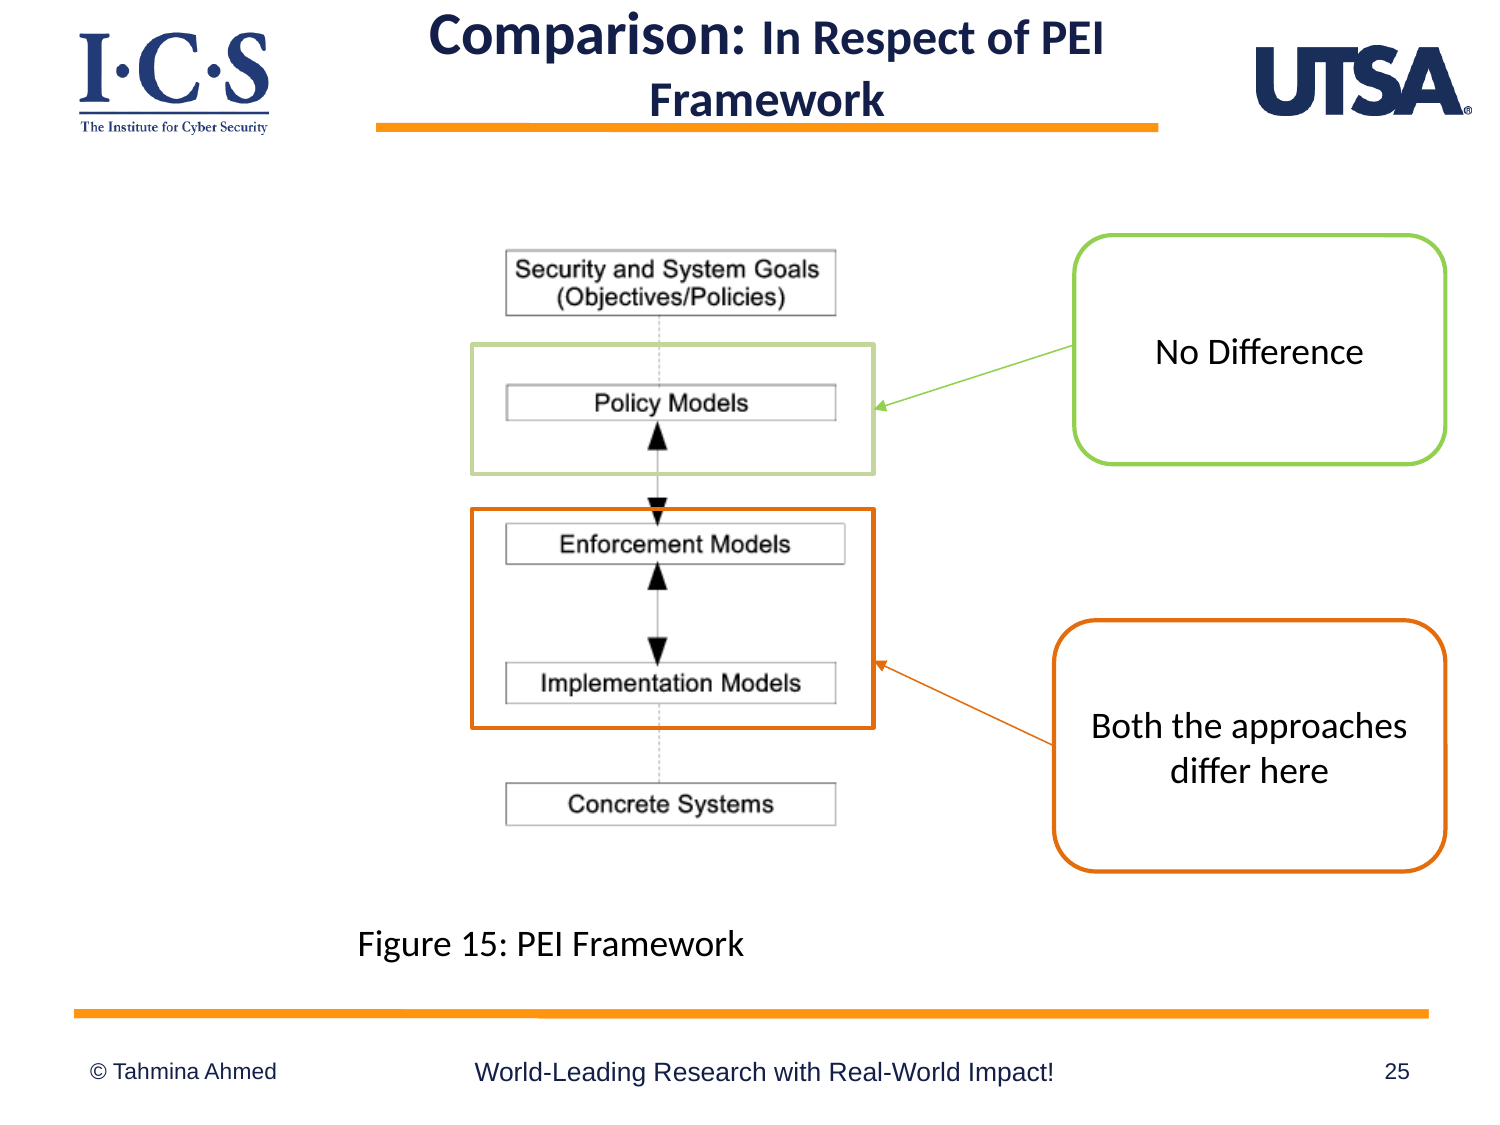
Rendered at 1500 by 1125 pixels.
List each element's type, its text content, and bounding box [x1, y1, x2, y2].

text_box Both the approaches differ here [1143, 618, 1448, 874]
picture [76, 16, 271, 137]
text_box Figure 15: PEI Framework [342, 912, 1021, 972]
slide_number 25 [1102, 1040, 1426, 1101]
slide_number © Tahmina Ahmed [75, 1040, 425, 1101]
text_box No Difference [1143, 233, 1448, 467]
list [361, 146, 1138, 939]
picture [1256, 45, 1472, 116]
footer World-Leading Research with Real-World Impact! [454, 1040, 1075, 1101]
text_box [873, 344, 1076, 410]
title Comparison: In Respect of PEI Framework [342, 8, 1193, 112]
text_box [873, 660, 1055, 747]
